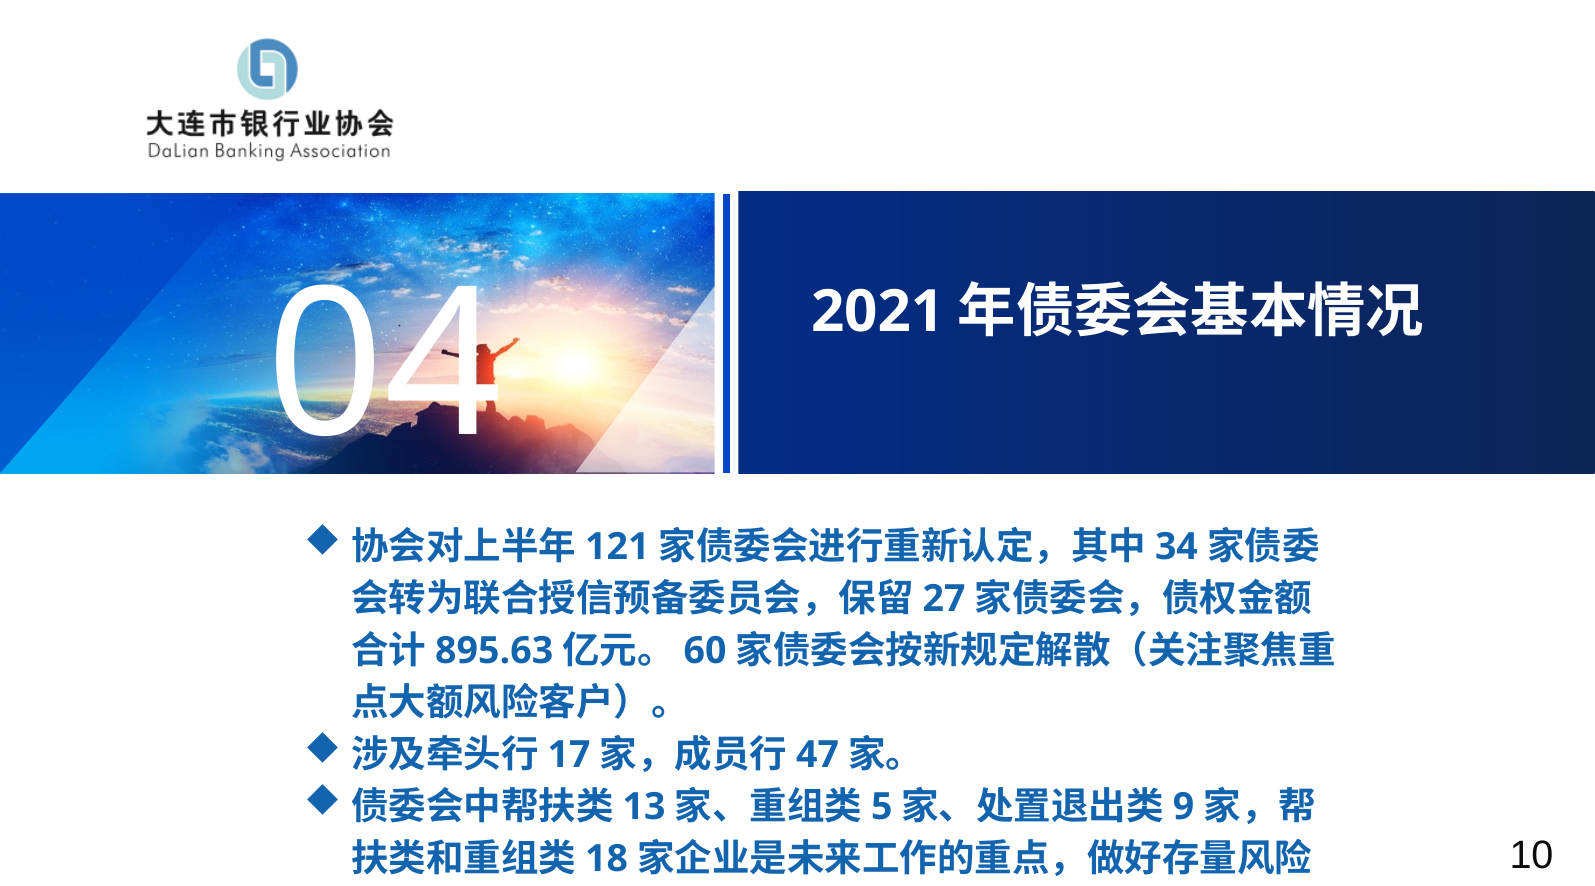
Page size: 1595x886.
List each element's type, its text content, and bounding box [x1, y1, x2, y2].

text_box [730, 257, 736, 473]
text_box 2021年债委会基本情况 [795, 265, 1439, 351]
text_box 协会对上半年121家债委会进行重新认定，其中34家债委会转为联合授信预备委员会，保留27家债委会，债权金额合计895.63亿元。60家债委会按新规定解散（关注聚焦重点大额风险客户）。 涉及牵头行17家，成员行47家。 债委会中帮扶类13家、重组类5家、处置退出类9家，帮扶类和重组类18家企业是未来工作的重点，做好存量风险化解。 [289, 507, 1353, 886]
picture [0, 193, 715, 474]
picture [38, 17, 488, 183]
text_box [736, 190, 1595, 475]
